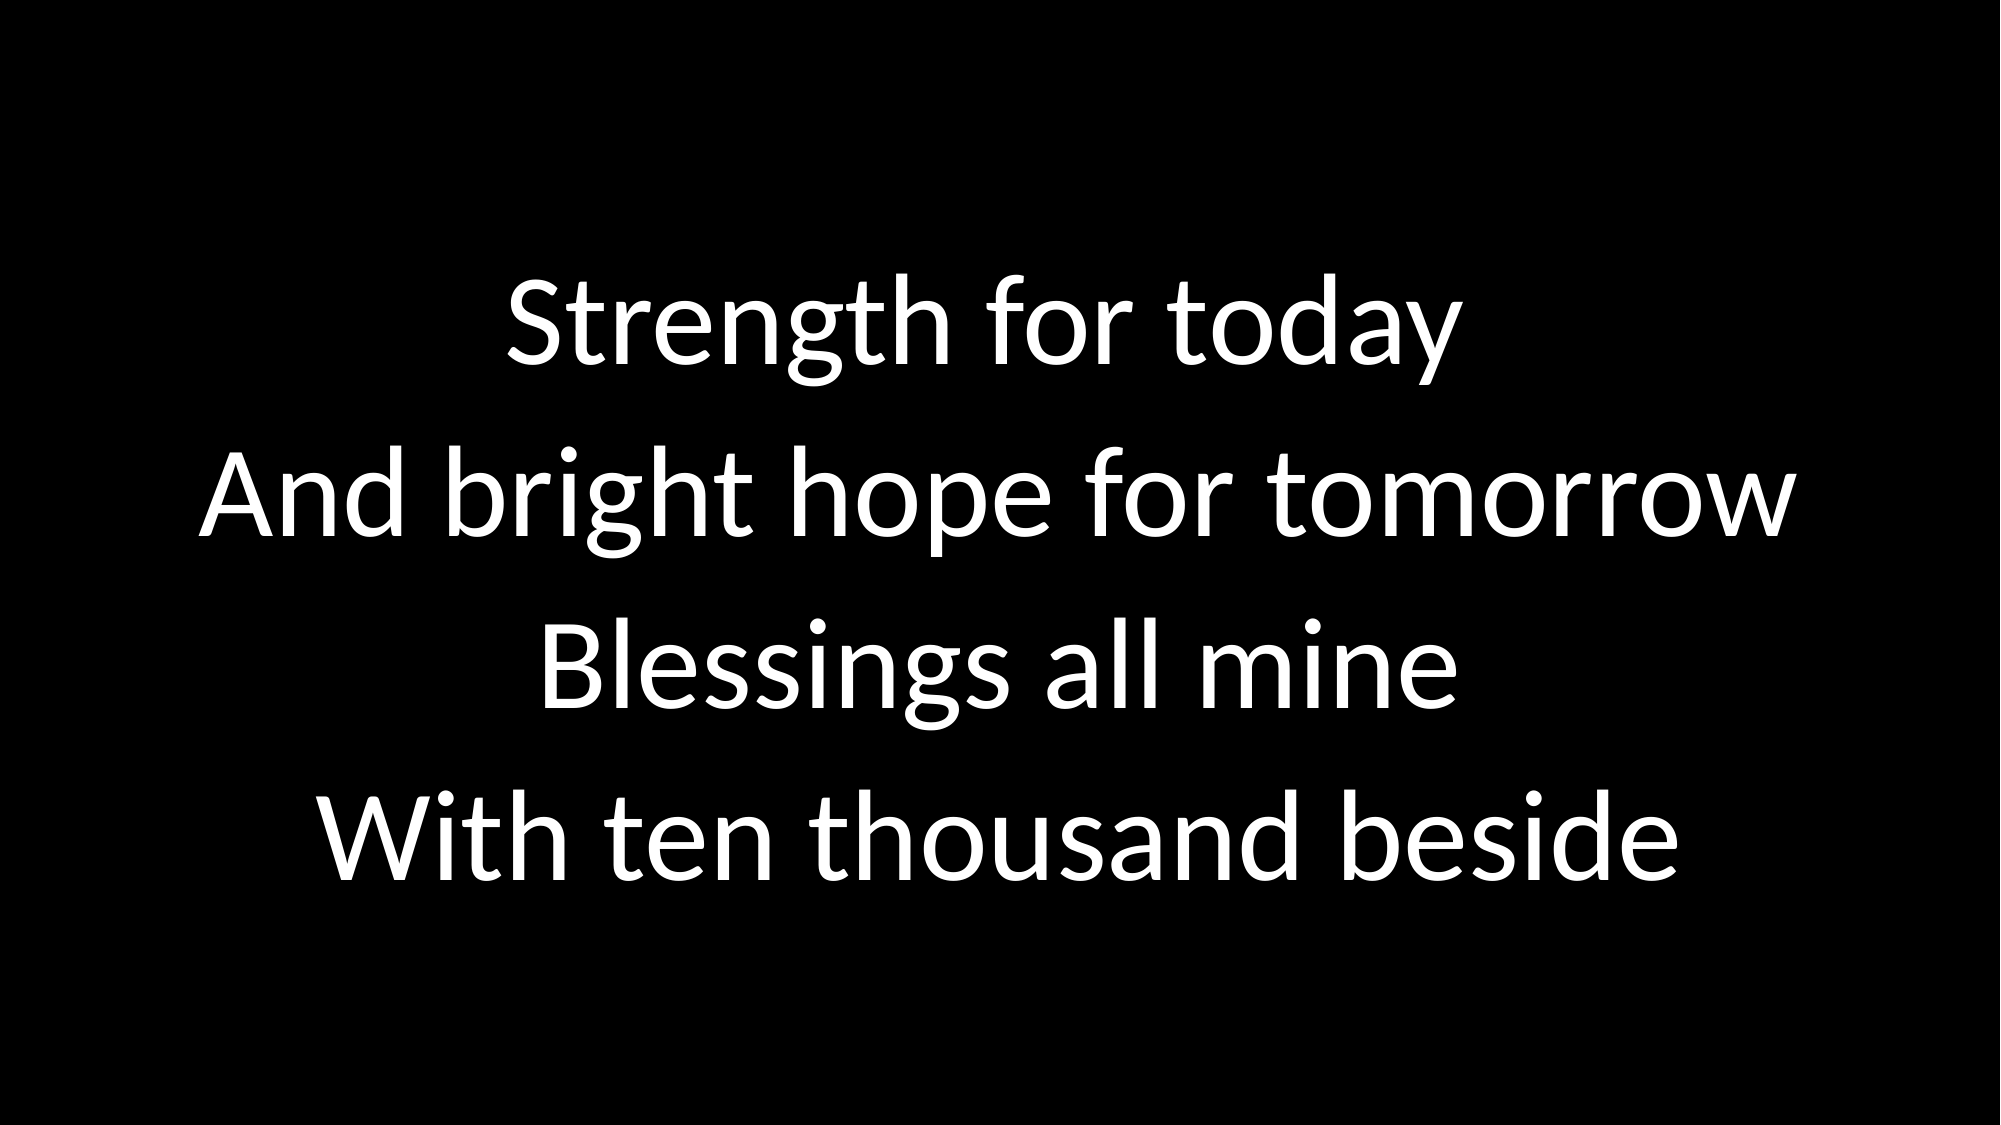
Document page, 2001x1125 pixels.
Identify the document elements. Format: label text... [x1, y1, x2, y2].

list Strength for today And bright hope for tomorrow Blessings all mine With ten thousand beside [0, 0, 2000, 1125]
